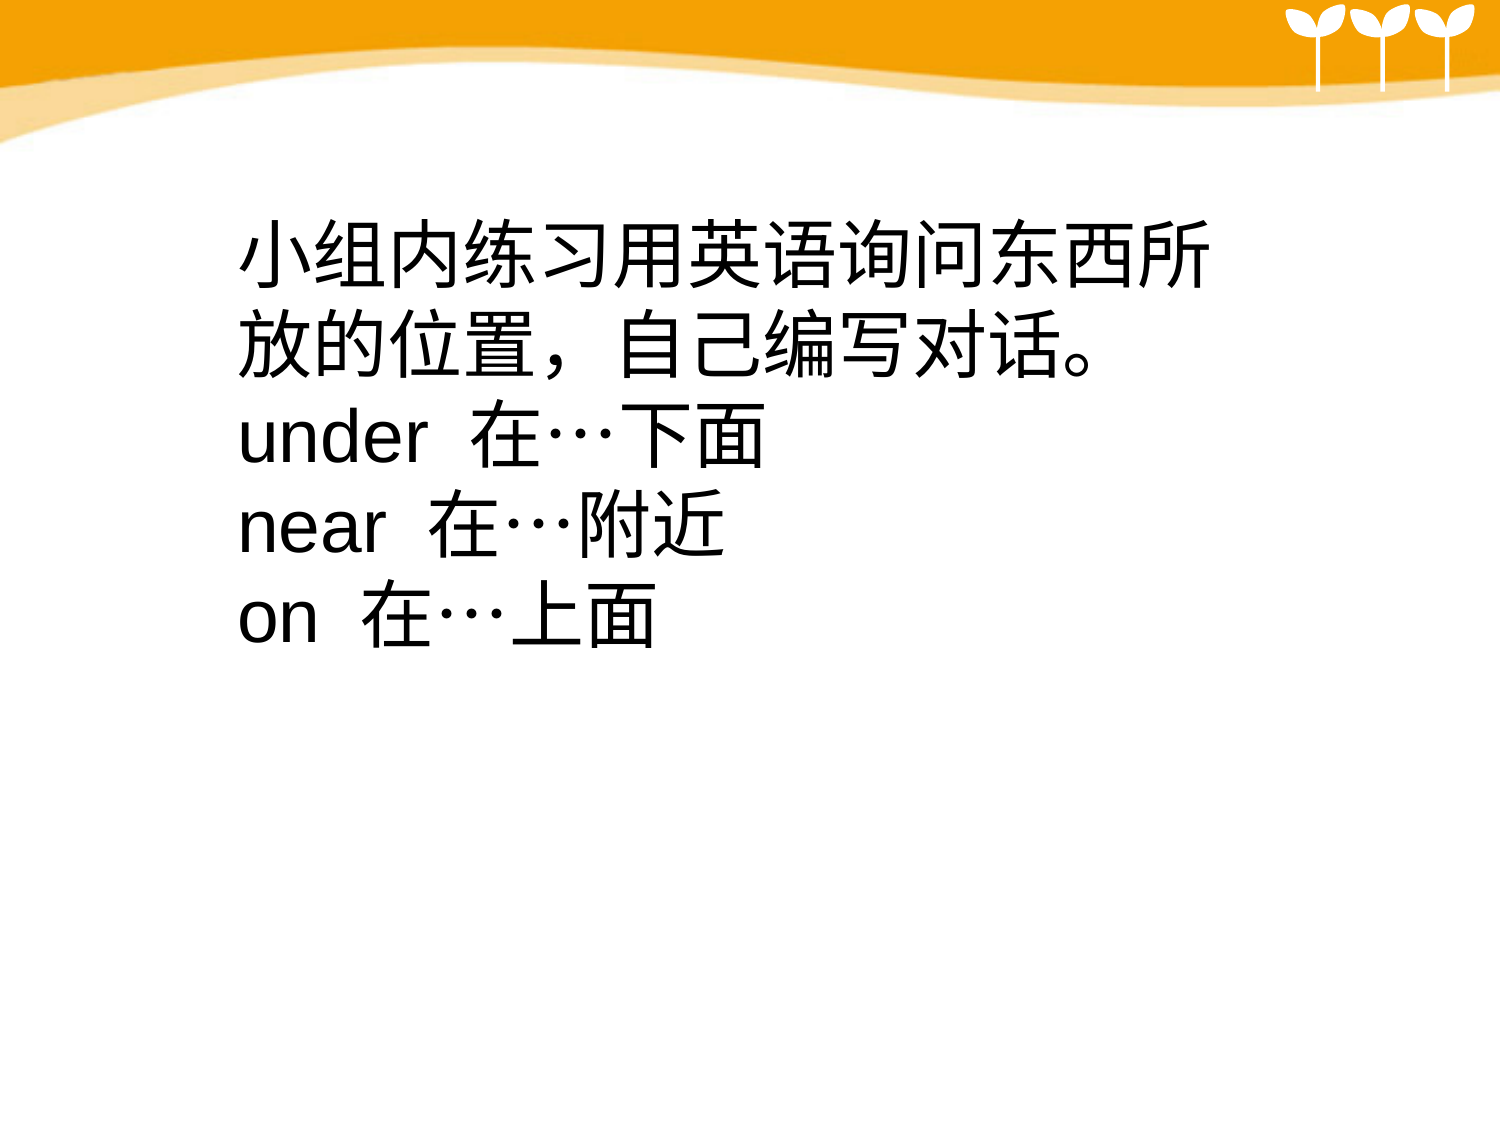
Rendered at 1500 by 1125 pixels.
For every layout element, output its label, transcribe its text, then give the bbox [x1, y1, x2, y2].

picture [0, 0, 1500, 1125]
text_box 小组内练习用英语询问东西所放的位置，自己编写对话。 under 在…下面 near 在…附近 on 在…上面 [222, 199, 1295, 665]
